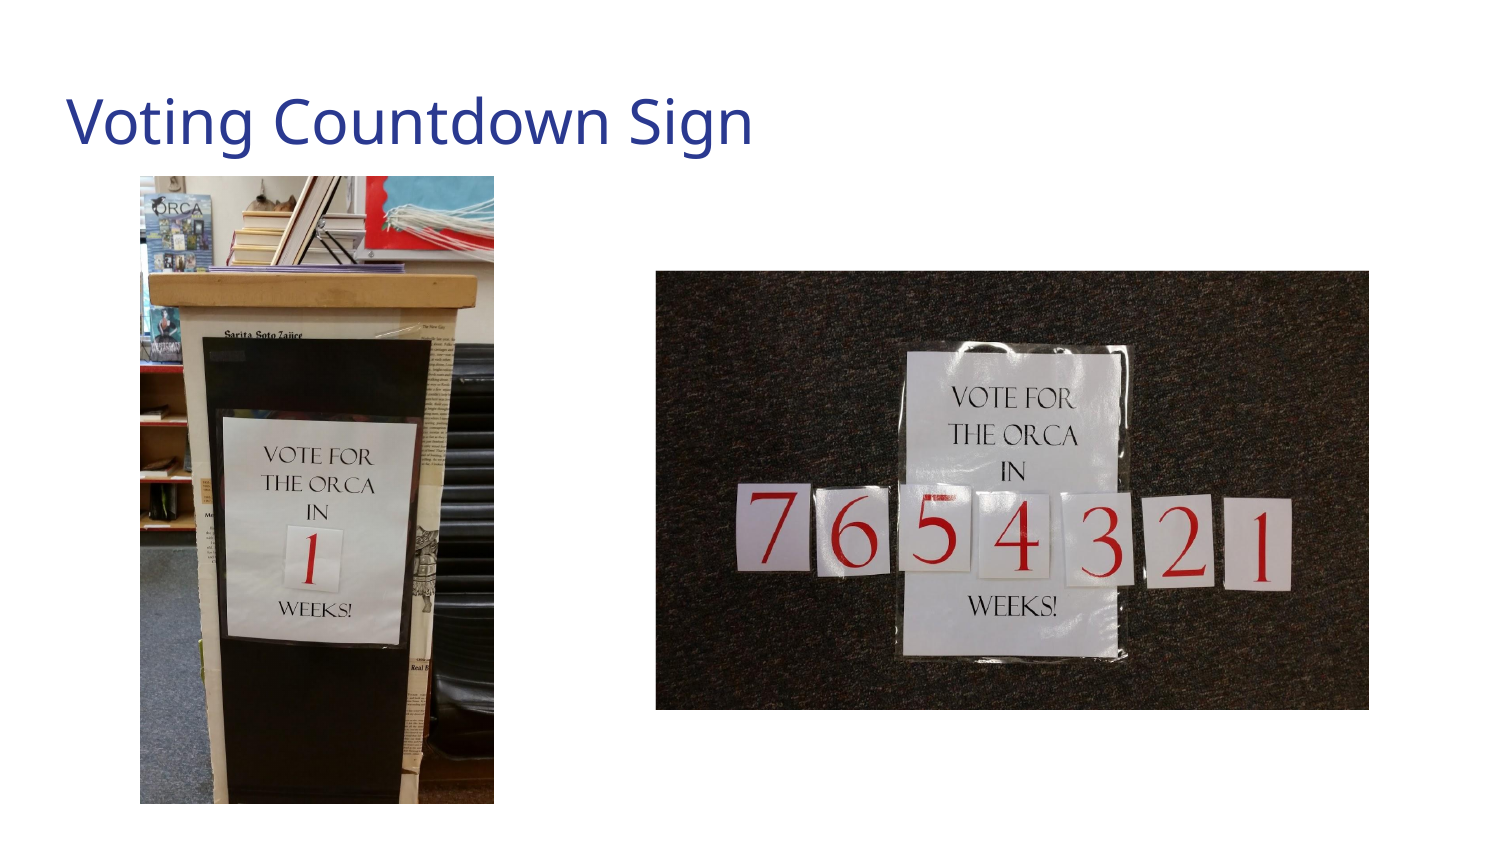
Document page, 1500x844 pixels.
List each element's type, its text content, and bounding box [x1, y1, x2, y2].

picture [657, 132, 1368, 844]
picture [140, 176, 495, 804]
title Voting Countdown Sign [51, 67, 1449, 167]
